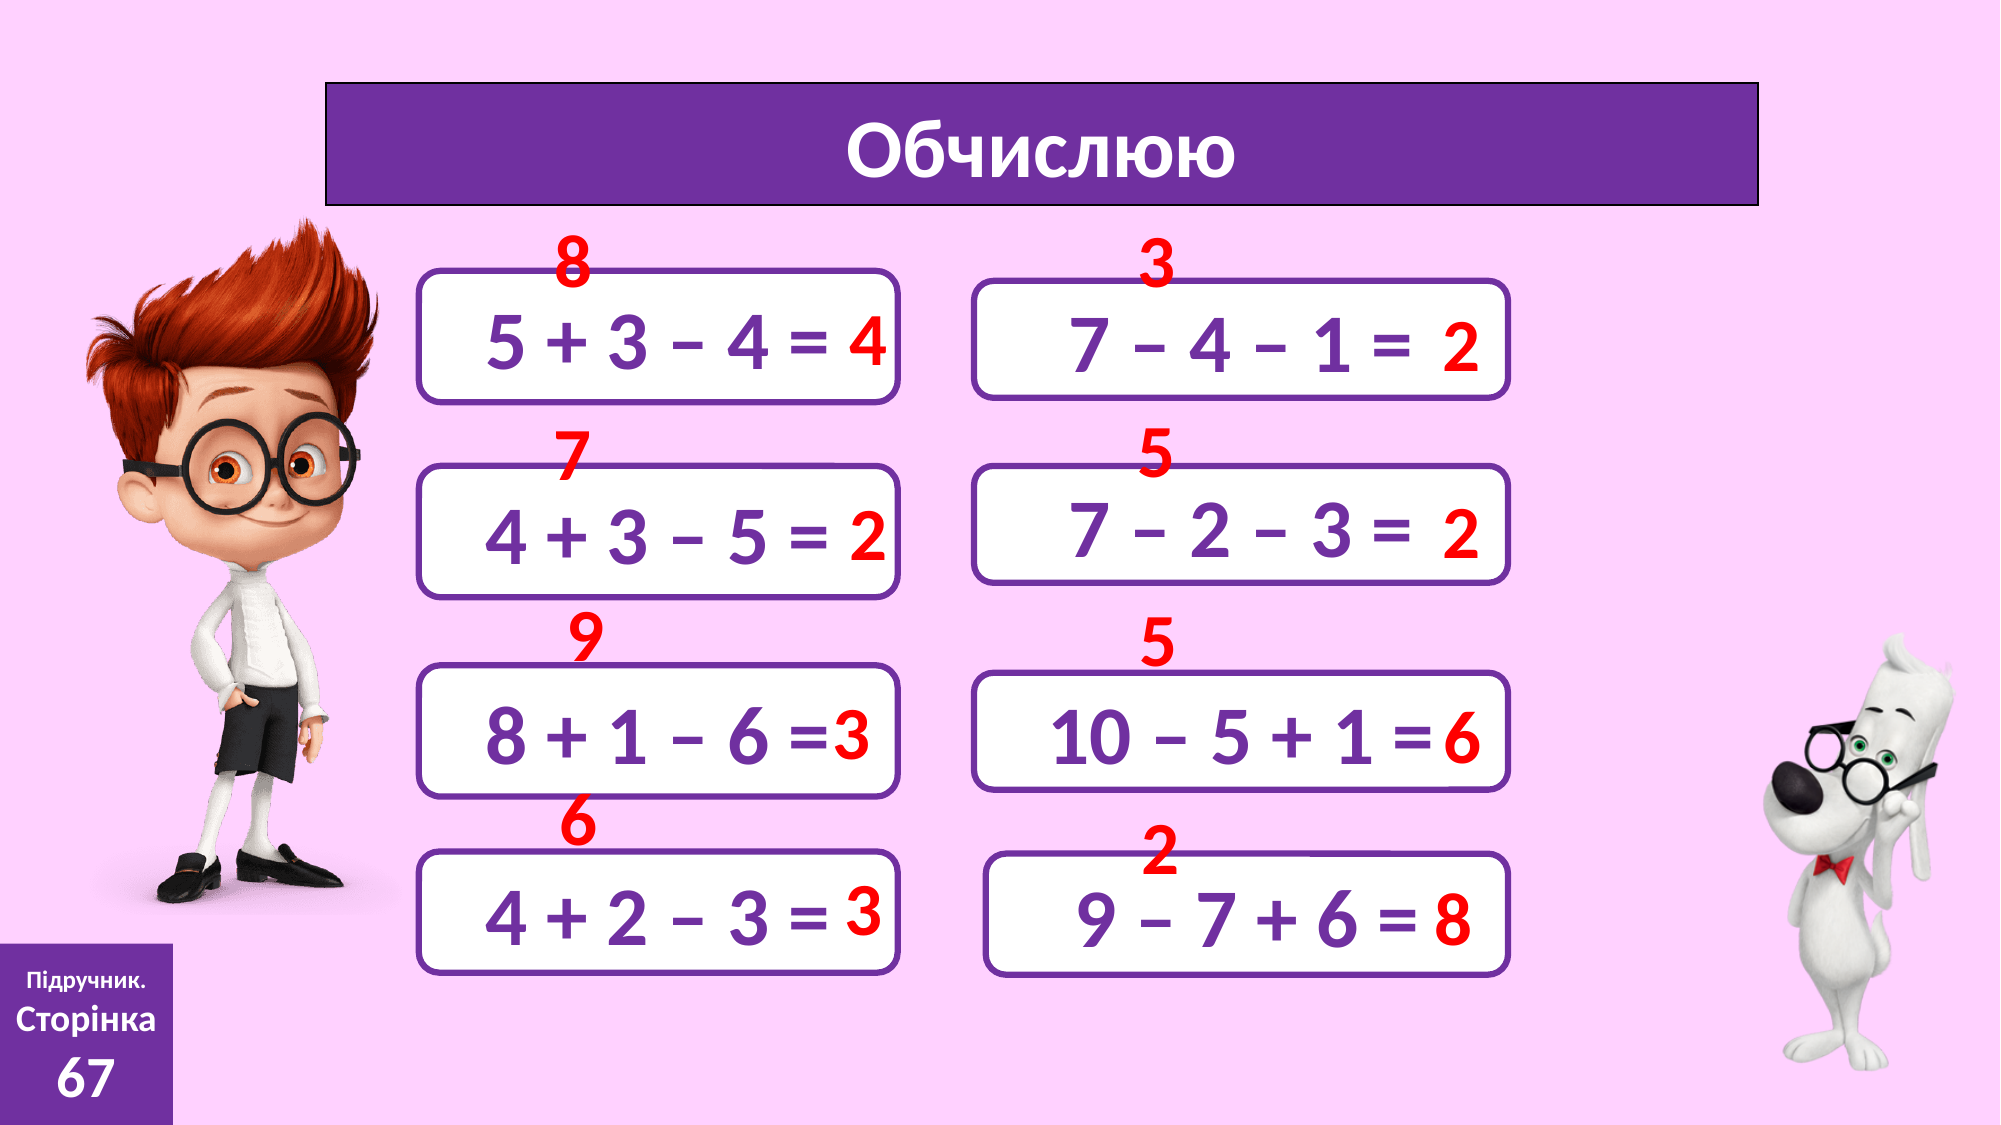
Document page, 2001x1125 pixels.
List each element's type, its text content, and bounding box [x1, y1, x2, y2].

text_box 6 [1425, 677, 1492, 790]
text_box 2 [1424, 473, 1492, 586]
text_box 8 + 1 – 6 = [417, 664, 896, 798]
text_box 4 + 2 – 3 = [417, 850, 899, 974]
text_box 7 – 2 – 3 = [972, 464, 1510, 584]
text_box 2 [1122, 789, 1190, 901]
text_box 2 [832, 475, 886, 587]
text_box 3 [826, 849, 893, 962]
text_box 10 – 5 + 1 = [972, 671, 1510, 791]
picture [1705, 631, 1989, 1072]
text_box 8 [536, 202, 603, 315]
text_box 2 [1424, 285, 1492, 398]
text_box 7 [536, 395, 590, 506]
text_box 9 [549, 576, 603, 687]
text_box 4 + 3 – 5 = [417, 464, 899, 599]
picture [86, 215, 403, 915]
text_box 5 + 3 – 4 = [417, 269, 899, 404]
text_box 6 [541, 759, 608, 872]
text_box 4 [832, 280, 886, 392]
text_box 3 [813, 672, 905, 788]
text_box Підручник. Сторінка 67 [0, 942, 174, 1125]
text_box 3 [1119, 202, 1186, 315]
text_box Обчислюю [325, 82, 1759, 206]
text_box 8 [1417, 859, 1484, 972]
text_box 7 – 4 – 1 = [972, 279, 1510, 399]
text_box 5 [1119, 392, 1186, 504]
text_box 5 [1121, 580, 1188, 693]
text_box 9 – 7 + 6 = [984, 852, 1510, 976]
